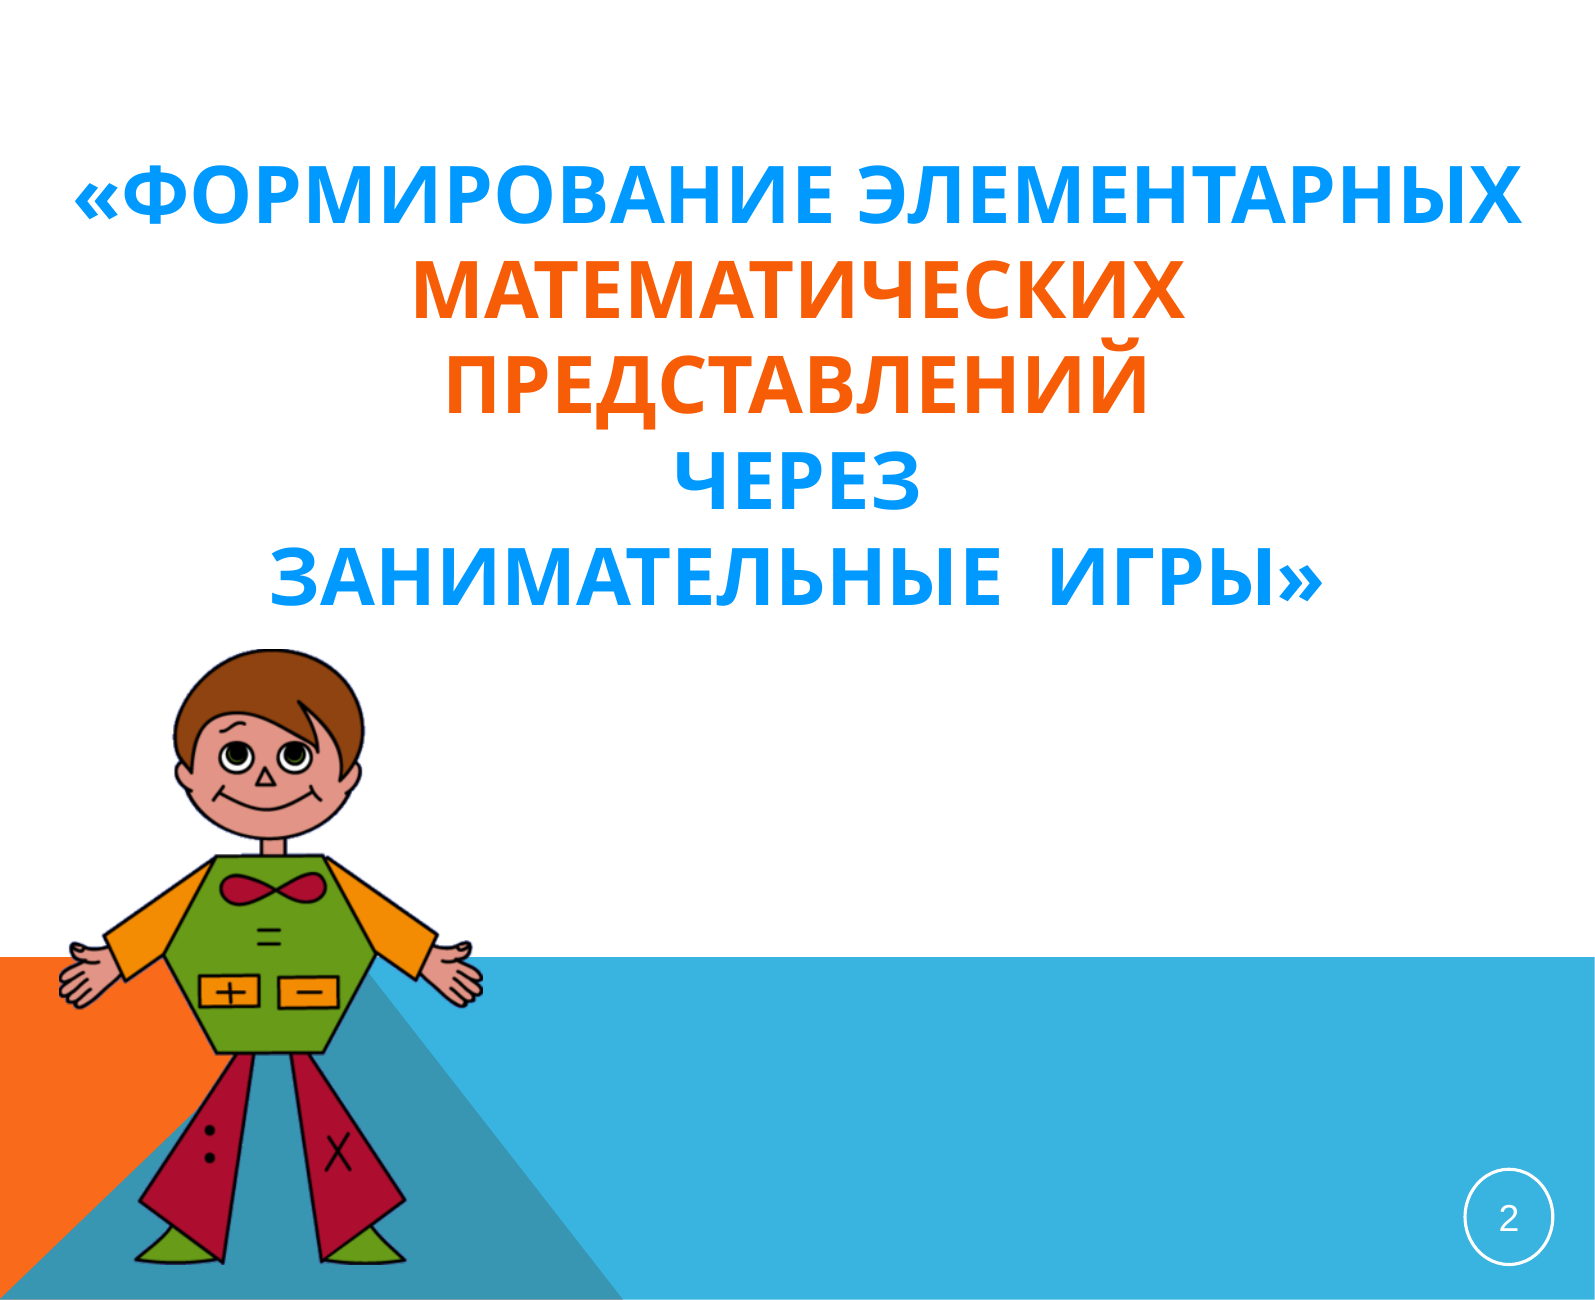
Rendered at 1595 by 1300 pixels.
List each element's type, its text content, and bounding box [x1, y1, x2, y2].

title «Формирование элементарных математических представлений через занимательные игры» [34, 37, 1560, 763]
picture [59, 649, 483, 1265]
slide_number 2 [1463, 1167, 1555, 1267]
